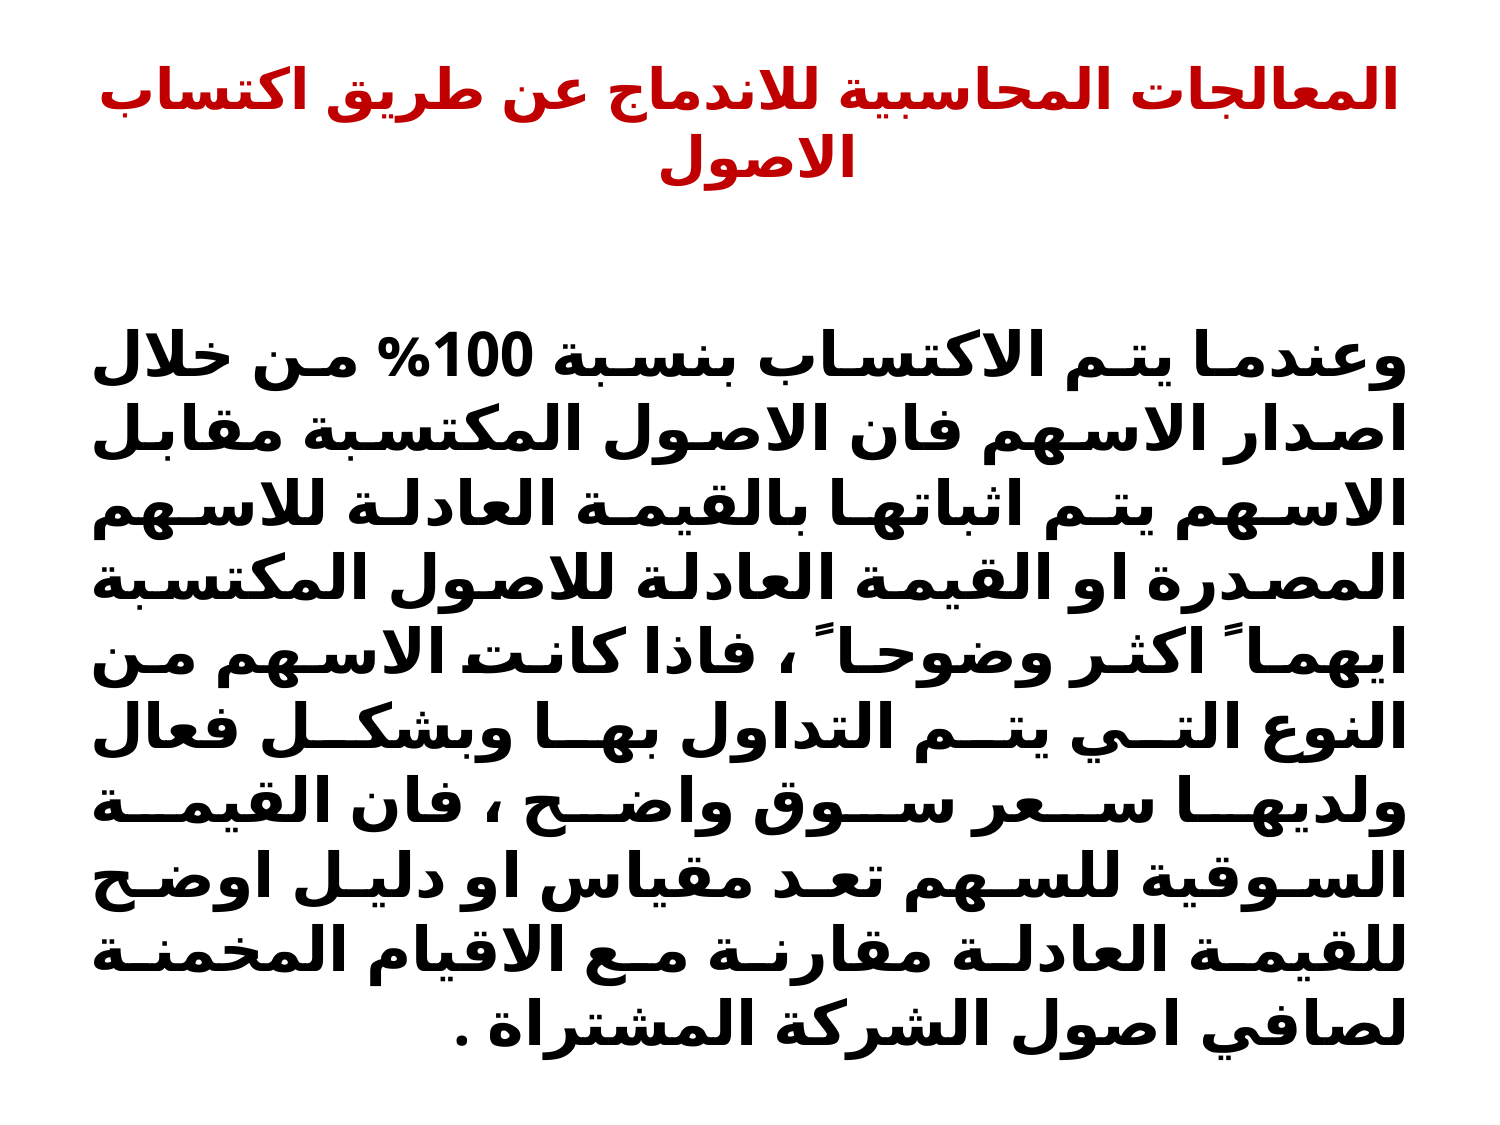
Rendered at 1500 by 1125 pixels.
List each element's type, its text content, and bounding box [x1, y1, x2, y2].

list وعندما يتم الاكتساب بنسبة 100% من خلال اصدار الاسهم فان الاصول المكتسبة مقابل الاسهم يتم اثباتها بالقيمة العادلة للاسهم المصدرة او القيمة العادلة للاصول المكتسبة ايهما ً اكثر وضوحا ً ، فاذا كانت الاسهم من النوع التي يتم التداول بها وبشكل فعال ولديها سعر سوق واضح ، فان القيمة السوقية للسهم تعد مقياس او دليل اوضح للقيمة العادلة مقارنة مع الاقيام المخمنة لصافي اصول الشركة المشتراة . [75, 219, 1425, 1083]
title المعالجات المحاسبية للاندماج عن طريق اكتساب الاصول [75, 45, 1425, 197]
